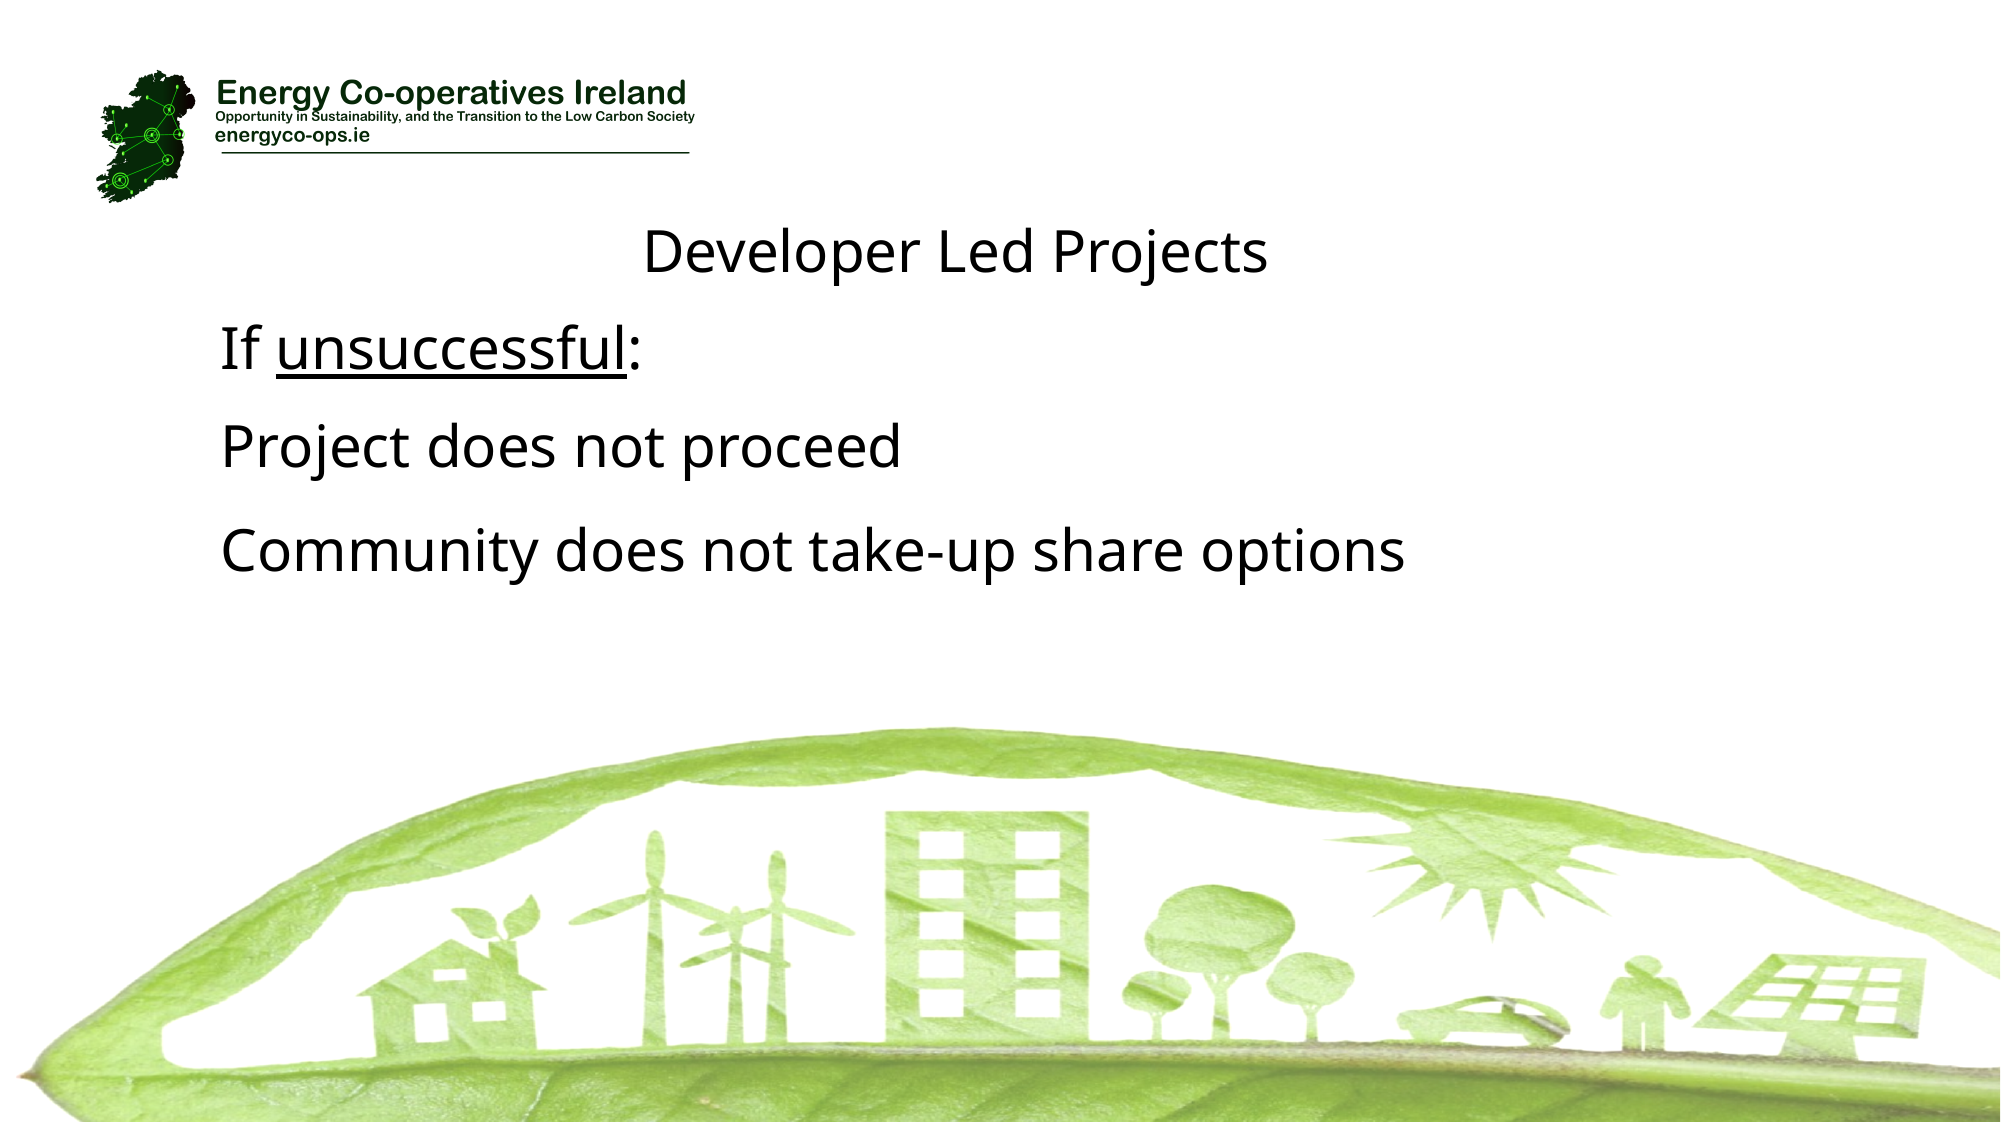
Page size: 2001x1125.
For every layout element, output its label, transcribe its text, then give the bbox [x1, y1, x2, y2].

text_box Project does not proceed [205, 409, 1706, 508]
subtitle Developer Led Projects [205, 214, 1706, 312]
text_box Community does not take-up share options [205, 513, 1706, 612]
picture [0, 0, 2001, 1125]
text_box If unsuccessful: [205, 312, 1706, 409]
